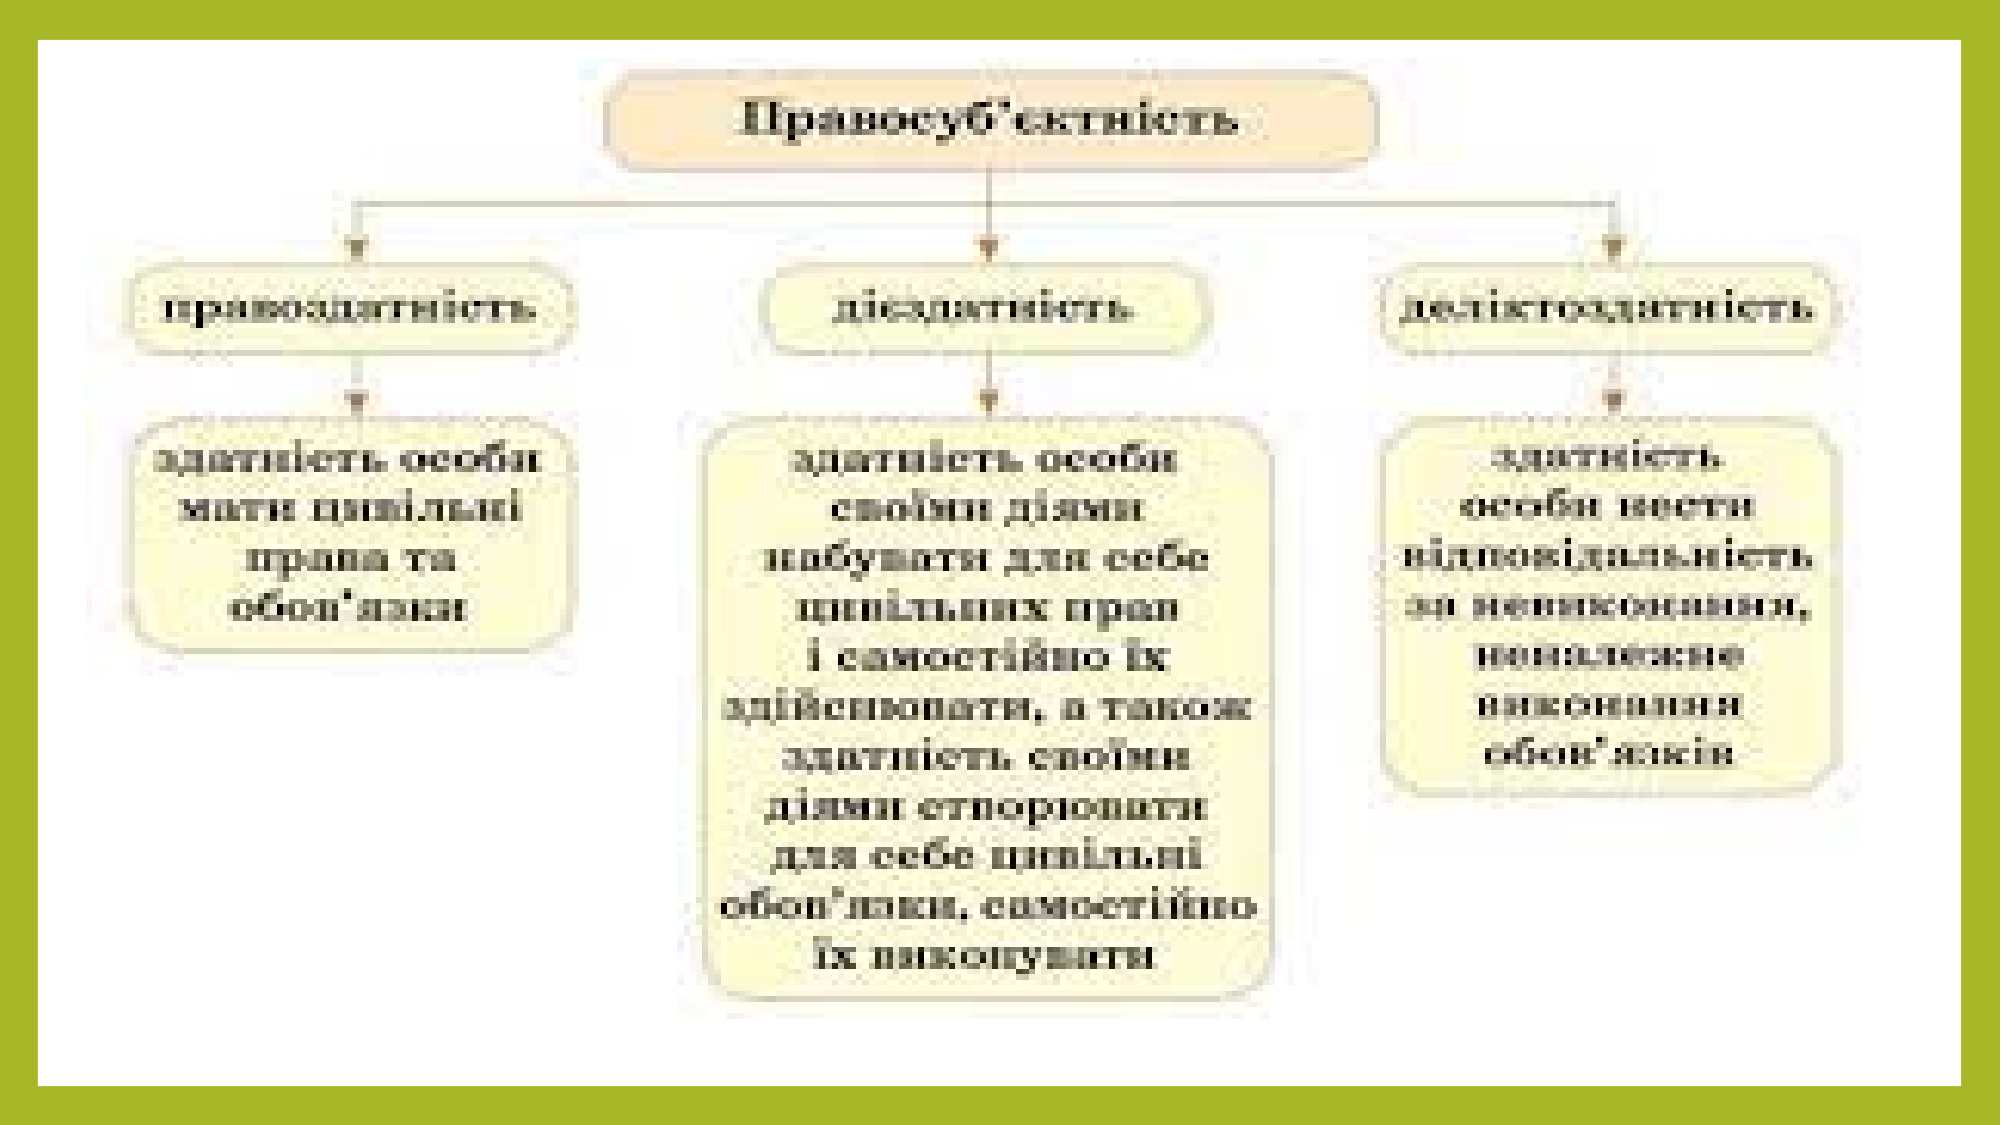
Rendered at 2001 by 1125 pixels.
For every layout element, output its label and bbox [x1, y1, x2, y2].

picture [86, 57, 1875, 1019]
